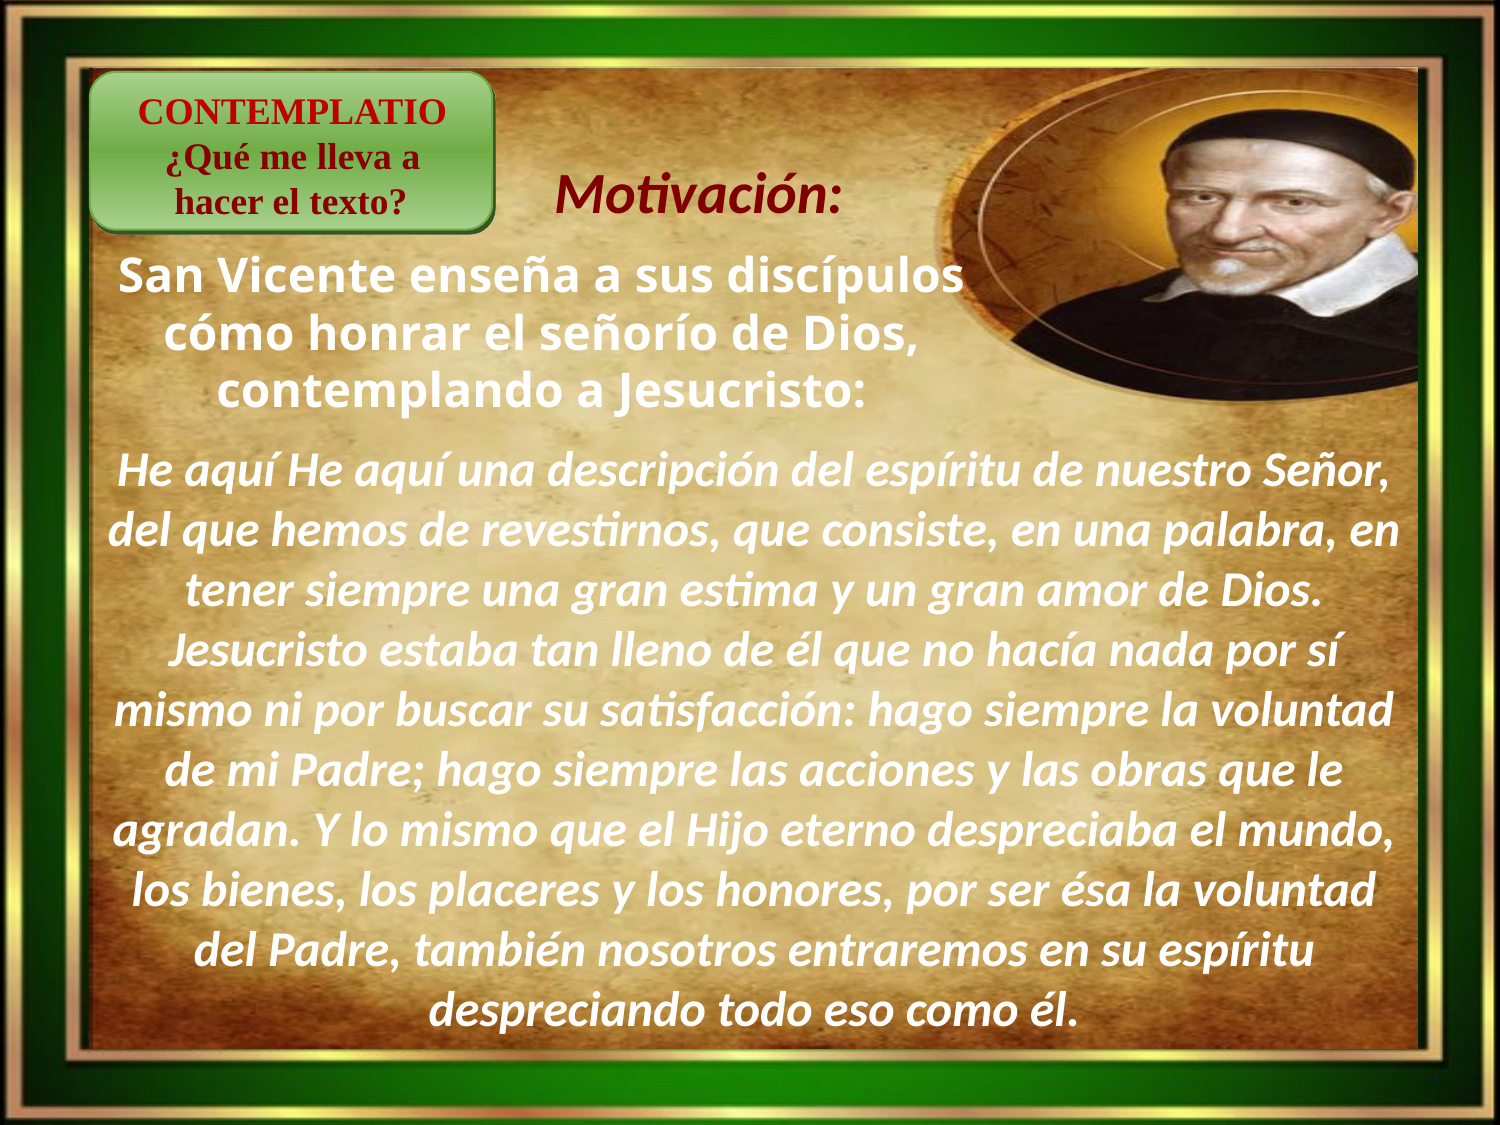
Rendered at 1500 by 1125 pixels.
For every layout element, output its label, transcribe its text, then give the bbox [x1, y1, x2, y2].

picture [0, 0, 1500, 1125]
text_box San Vicente enseña a sus discípulos cómo honrar el señorío de Dios, contemplando a Jesucristo: [78, 237, 89, 425]
